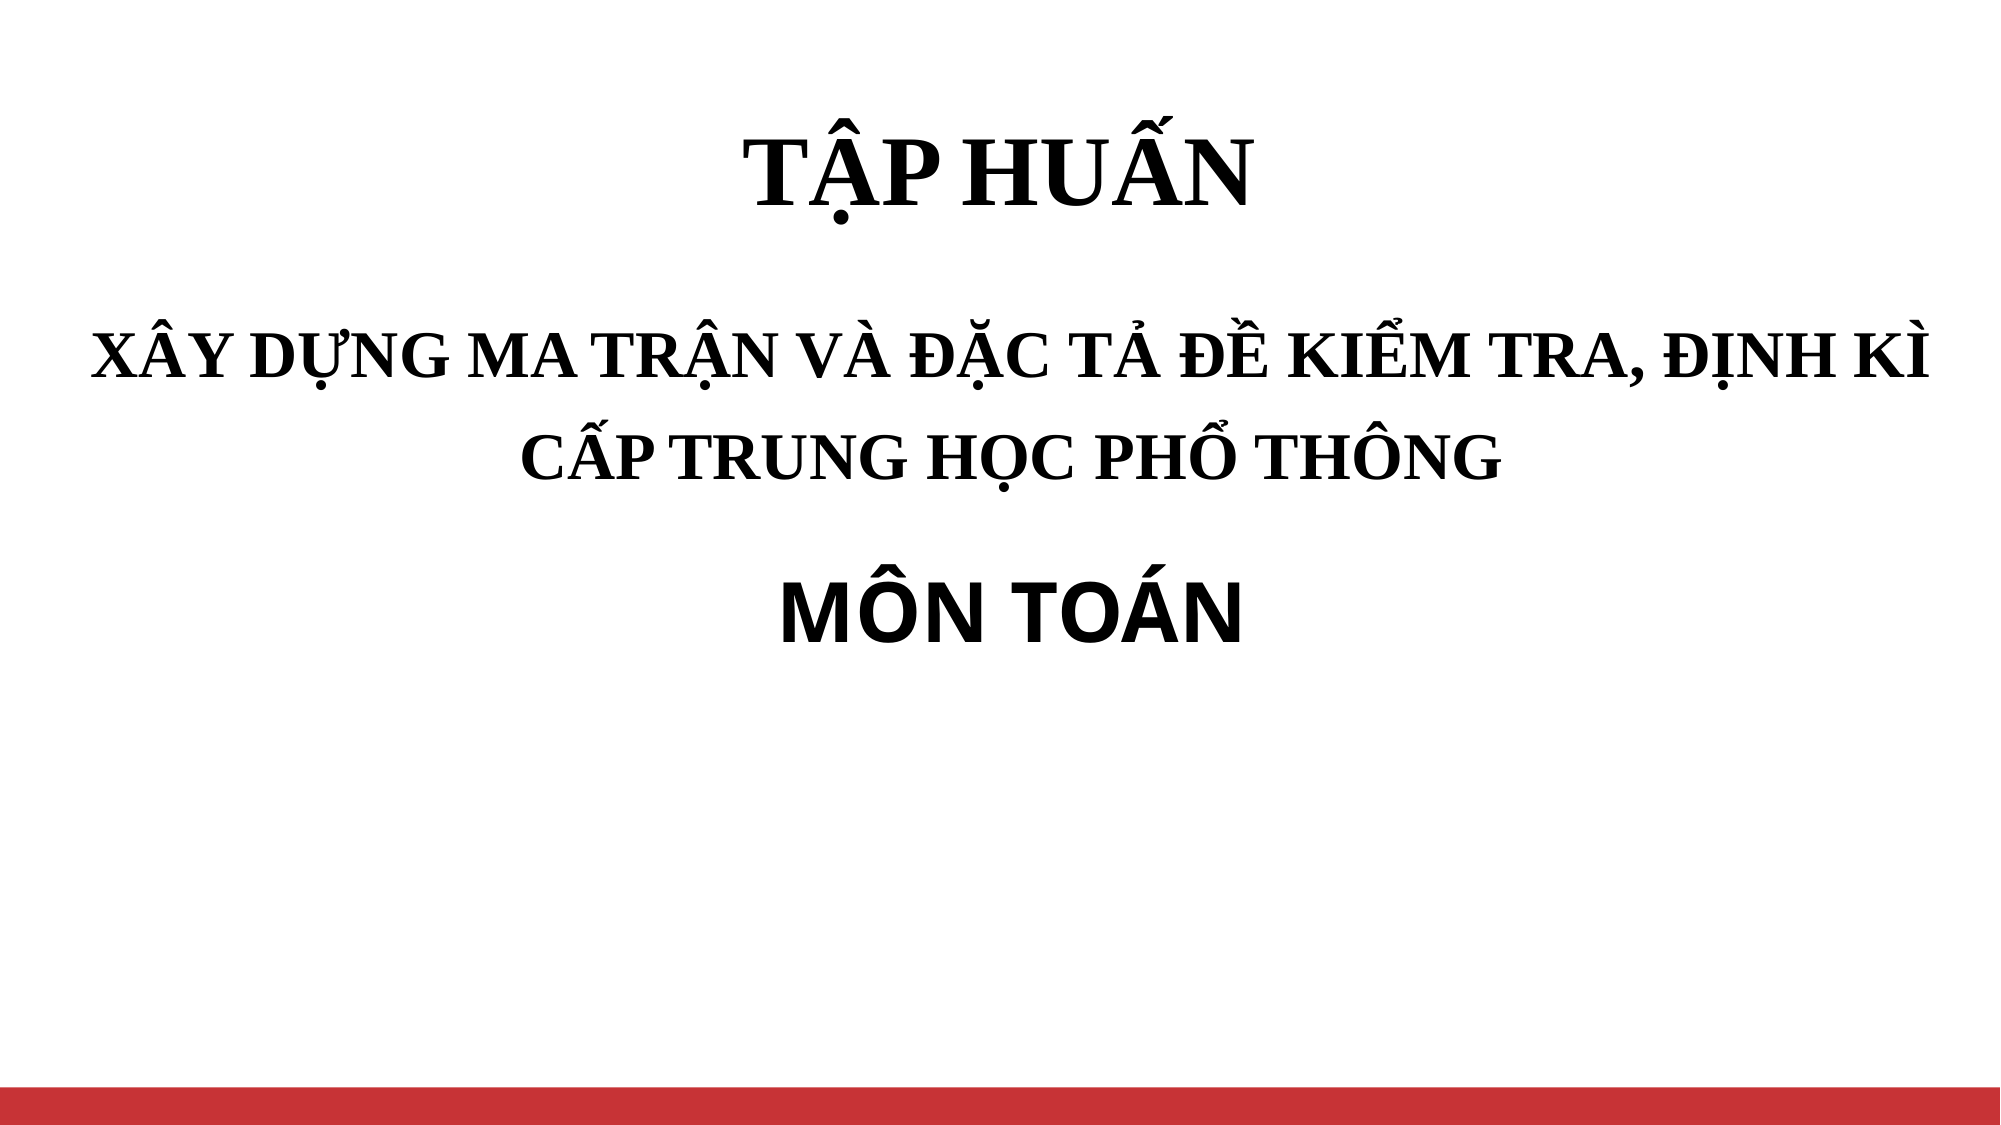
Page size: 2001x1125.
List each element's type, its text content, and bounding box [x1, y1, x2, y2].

text_box TẬP HUẤN XÂY DỰNG MA TRẬN VÀ ĐẶC TẢ ĐỀ KIỂM TRA, ĐỊNH KÌ CẤP TRUNG HỌC PHỔ THÔNG MÔN TOÁN [54, 90, 1969, 940]
text_box [0, 1086, 2000, 1125]
